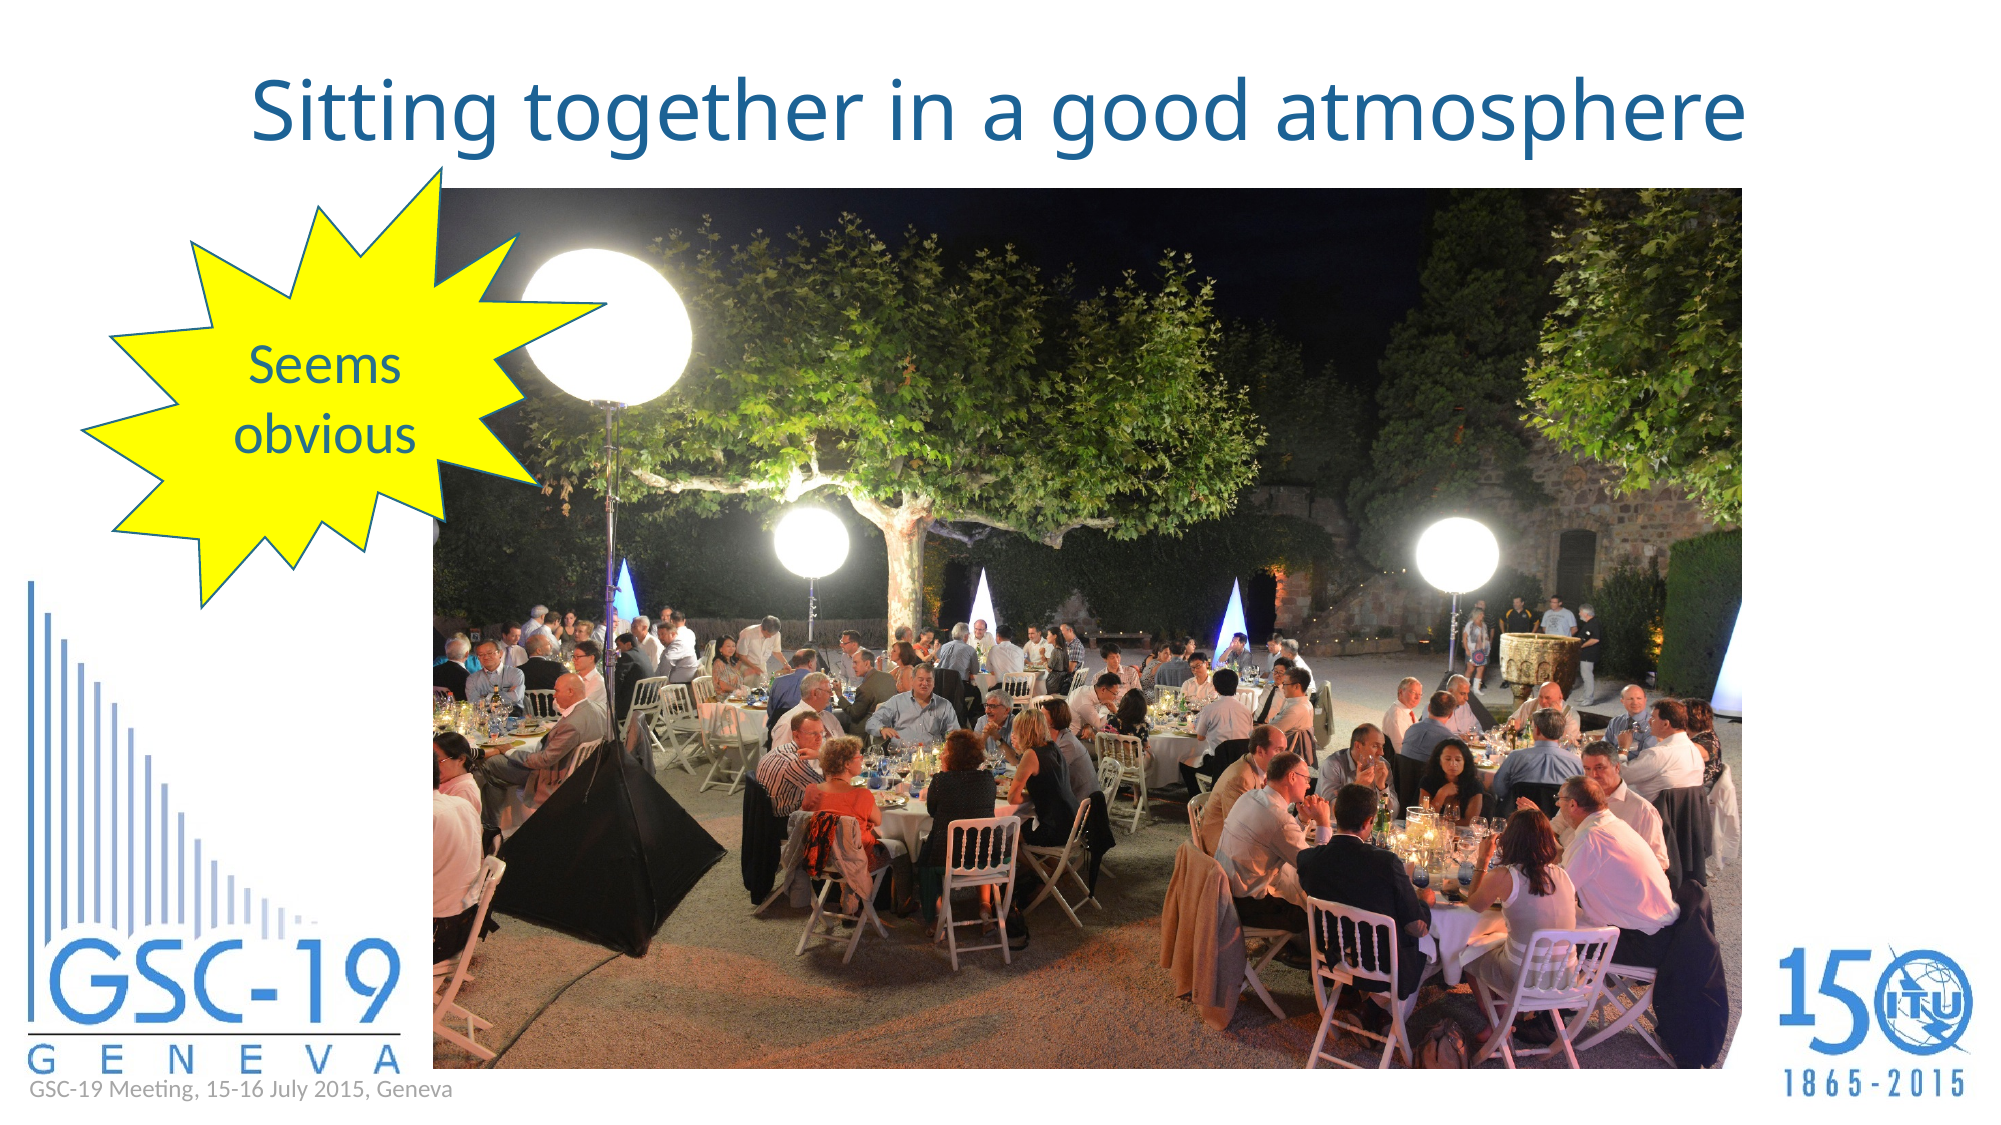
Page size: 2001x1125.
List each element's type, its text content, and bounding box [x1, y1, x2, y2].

picture [19, 567, 416, 1084]
title Sitting together in a good atmosphere [137, 34, 1863, 193]
picture [433, 188, 1742, 1069]
picture [1766, 936, 1986, 1107]
text_box Seems obvious [79, 165, 443, 611]
